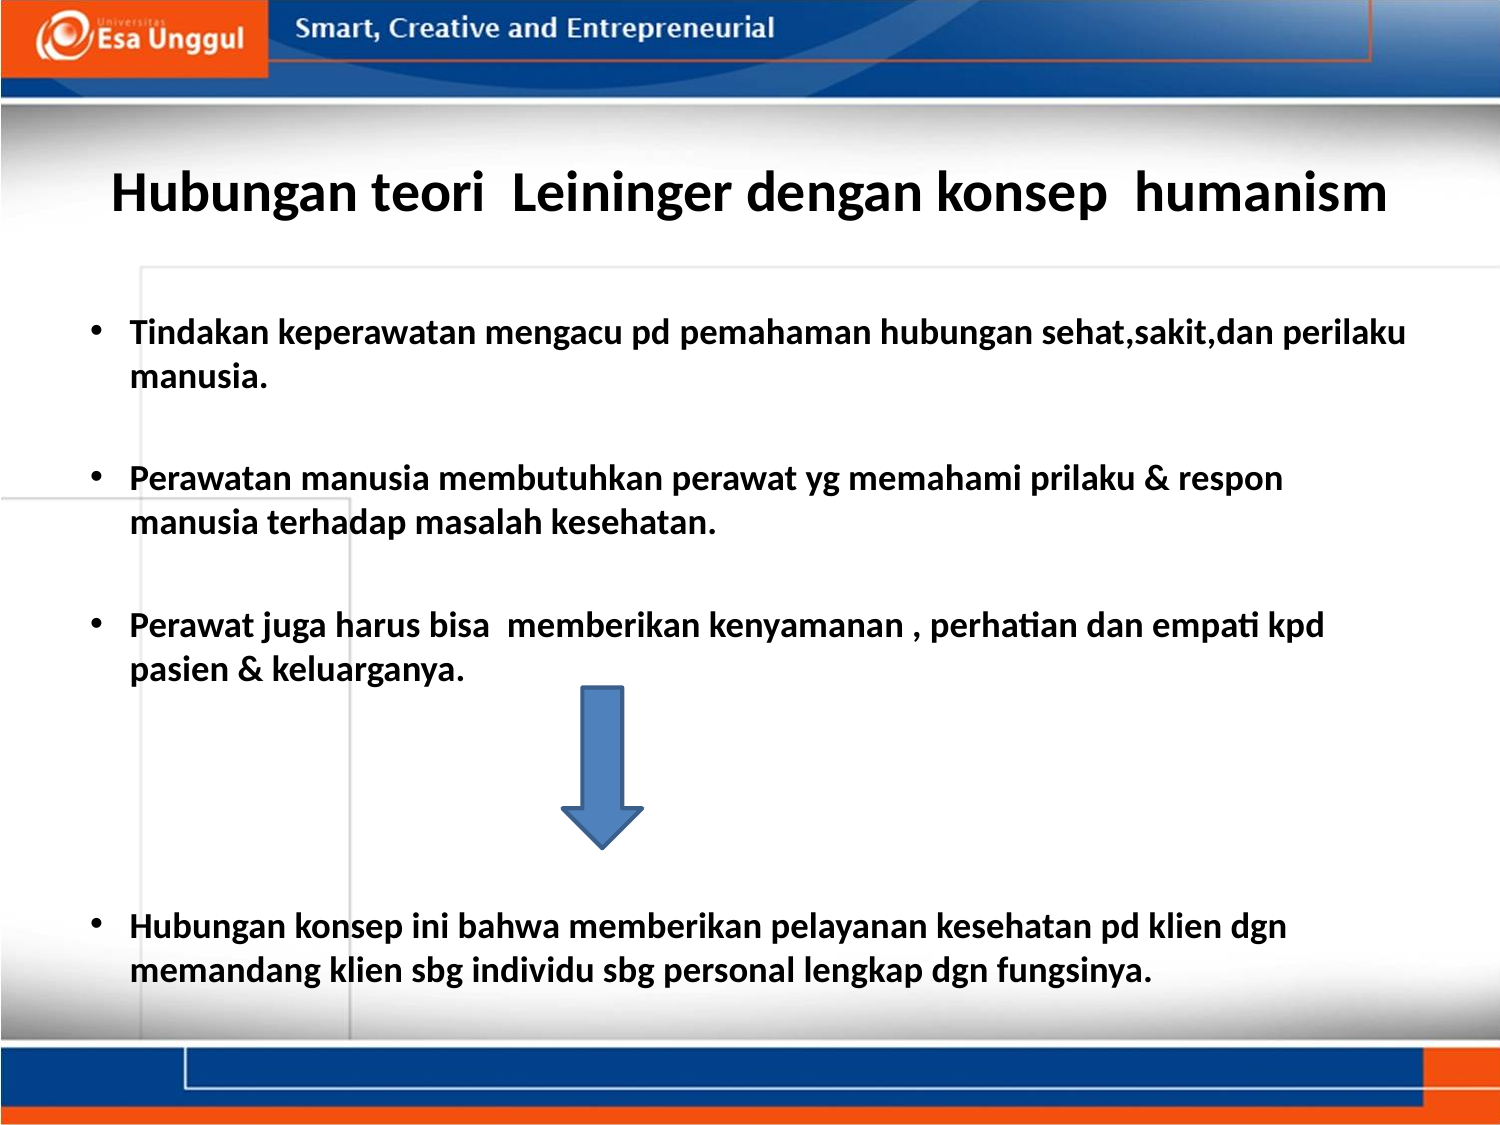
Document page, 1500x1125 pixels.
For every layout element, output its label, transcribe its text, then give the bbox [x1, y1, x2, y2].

text_box [560, 685, 645, 851]
title Hubungan teori Leininger dengan konsep humanism [75, 45, 1425, 263]
list Tindakan keperawatan mengacu pd pemahaman hubungan sehat,sakit,dan perilaku manusia. Perawatan manusia membutuhkan perawat yg memahami prilaku & respon manusia terhadap masalah kesehatan. Perawat juga harus bisa memberikan kenyamanan , perhatian dan empati kpd pasien & keluarganya. Hubungan konsep ini bahwa memberikan pelayanan kesehatan pd klien dgn memandang klien sbg individu sbg personal lengkap dgn fungsinya. [75, 299, 1425, 1005]
picture [0, 0, 1500, 1125]
